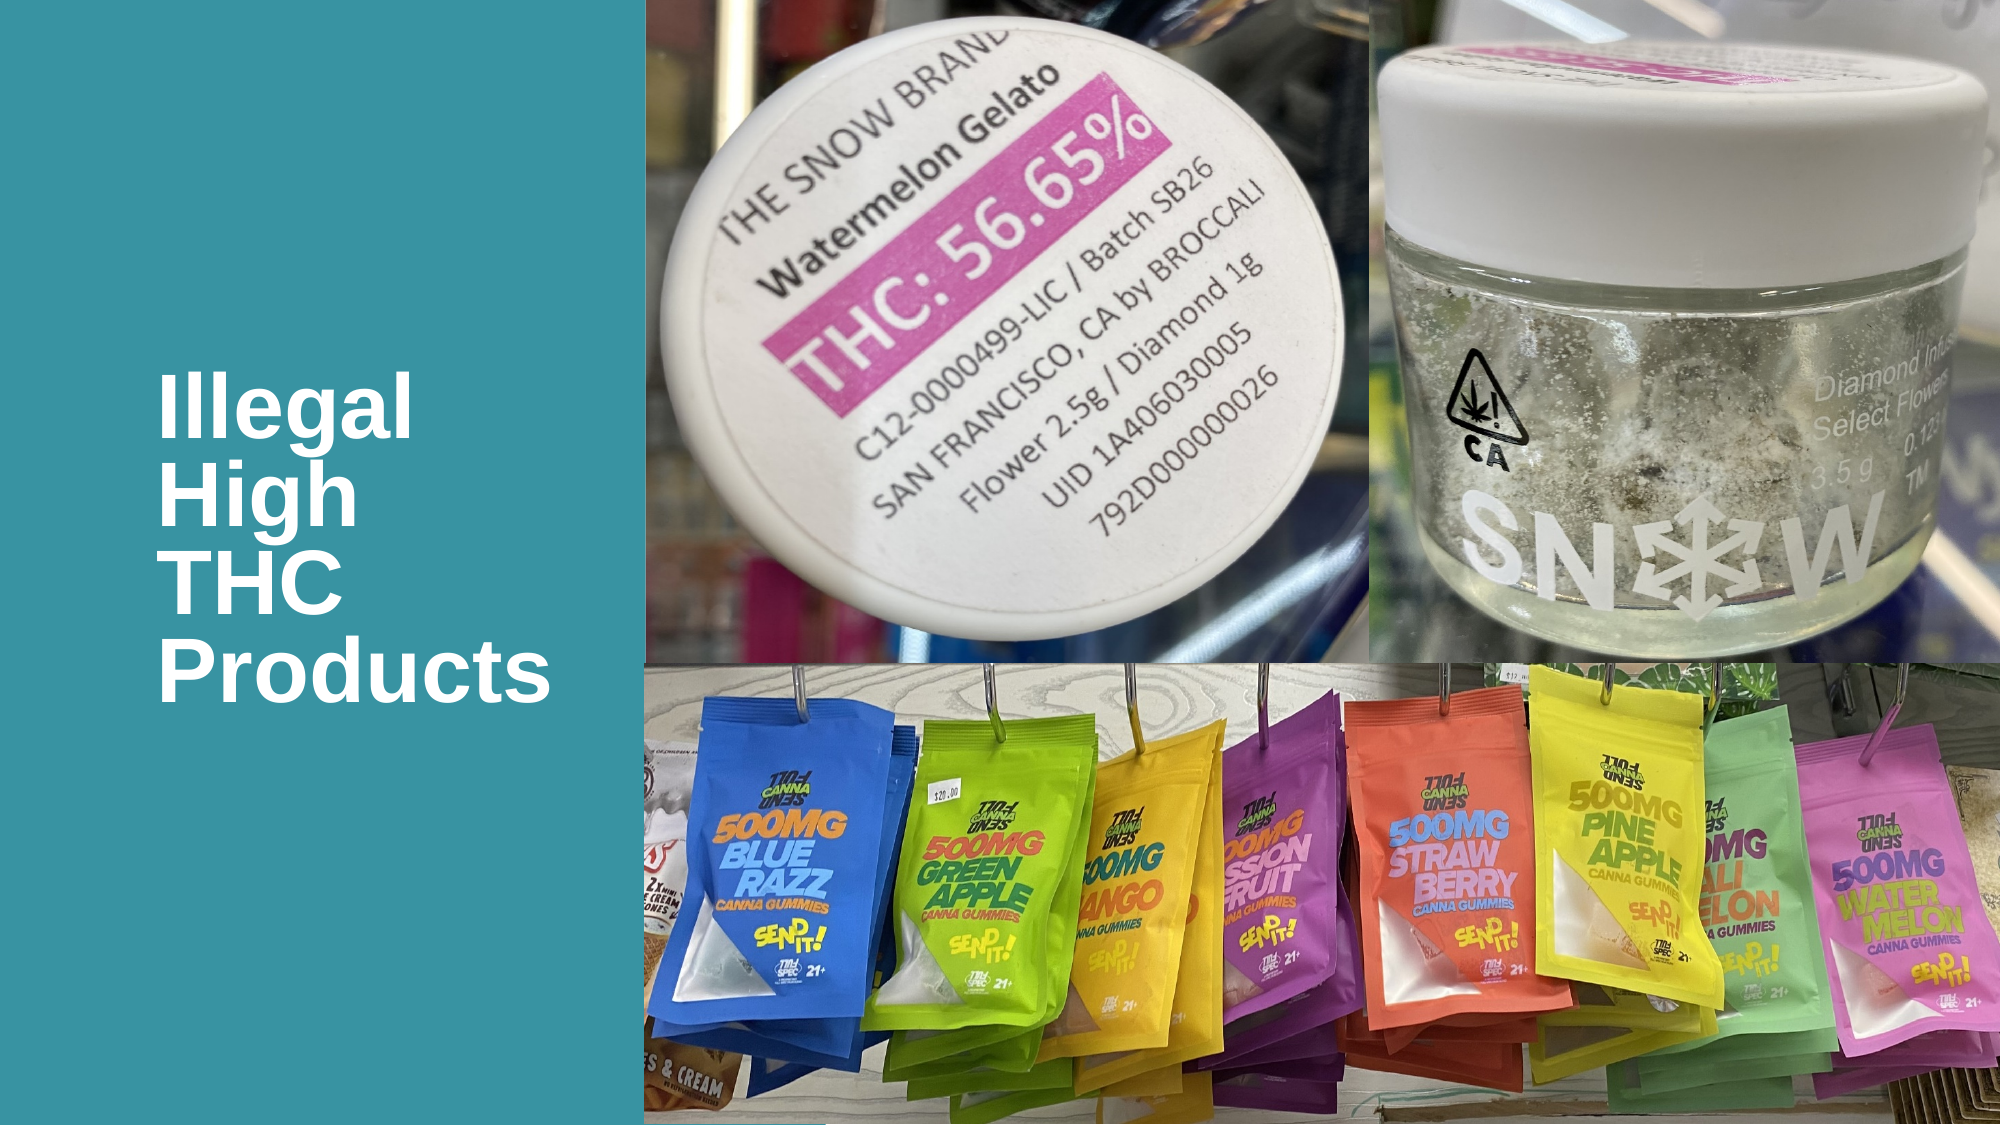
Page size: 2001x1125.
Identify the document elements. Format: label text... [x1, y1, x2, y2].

picture [644, 0, 2000, 1124]
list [1368, 0, 2000, 662]
title Illegal High THC Products [141, 300, 572, 721]
